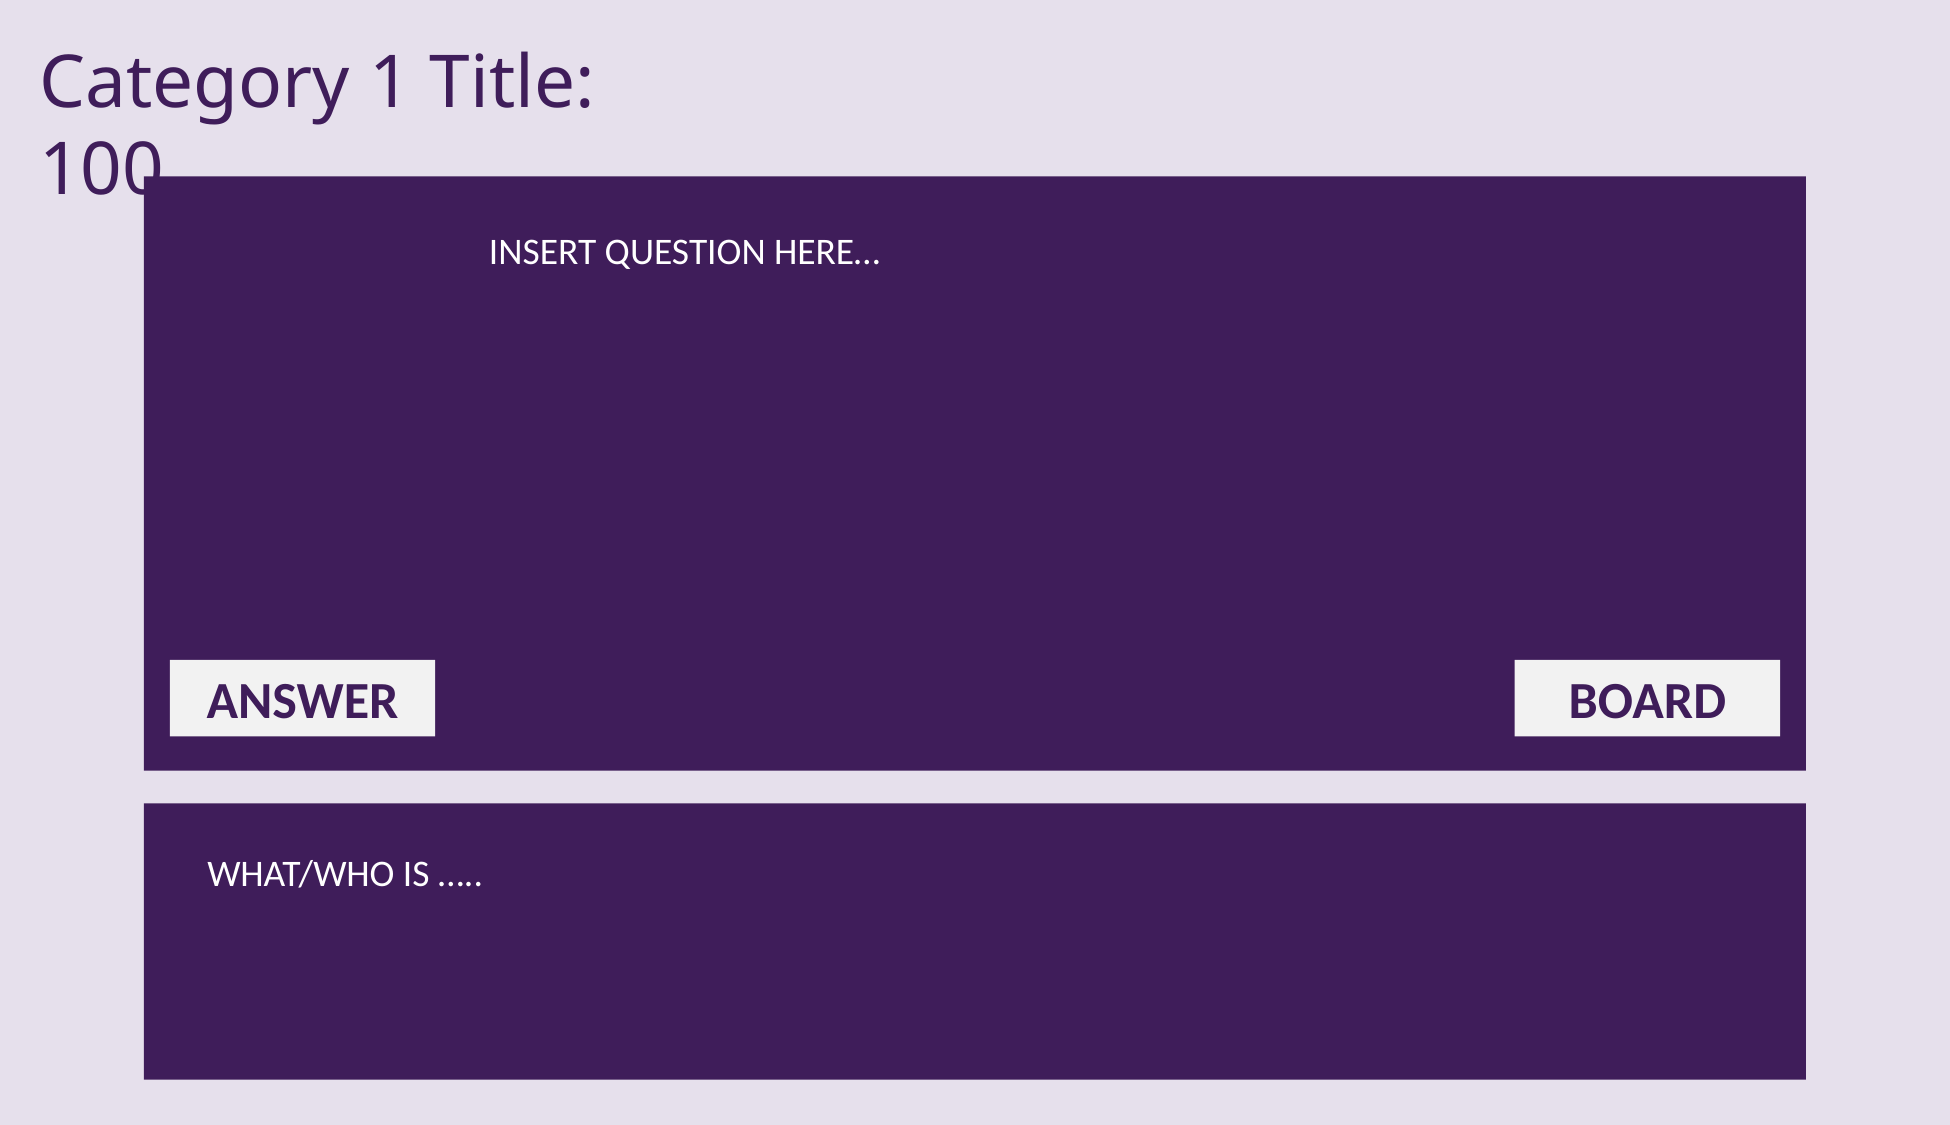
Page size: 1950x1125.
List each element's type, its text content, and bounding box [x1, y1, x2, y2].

text_box Category 1 Title: 100 [24, 26, 685, 217]
text_box [142, 174, 1808, 773]
text_box [142, 801, 1808, 1082]
text_box BOARD [1513, 658, 1782, 739]
text_box WHAT/WHO IS ….. [192, 841, 499, 902]
text_box INSERT QUESTION HERE… [474, 219, 1476, 280]
text_box ANSWER [168, 658, 437, 739]
